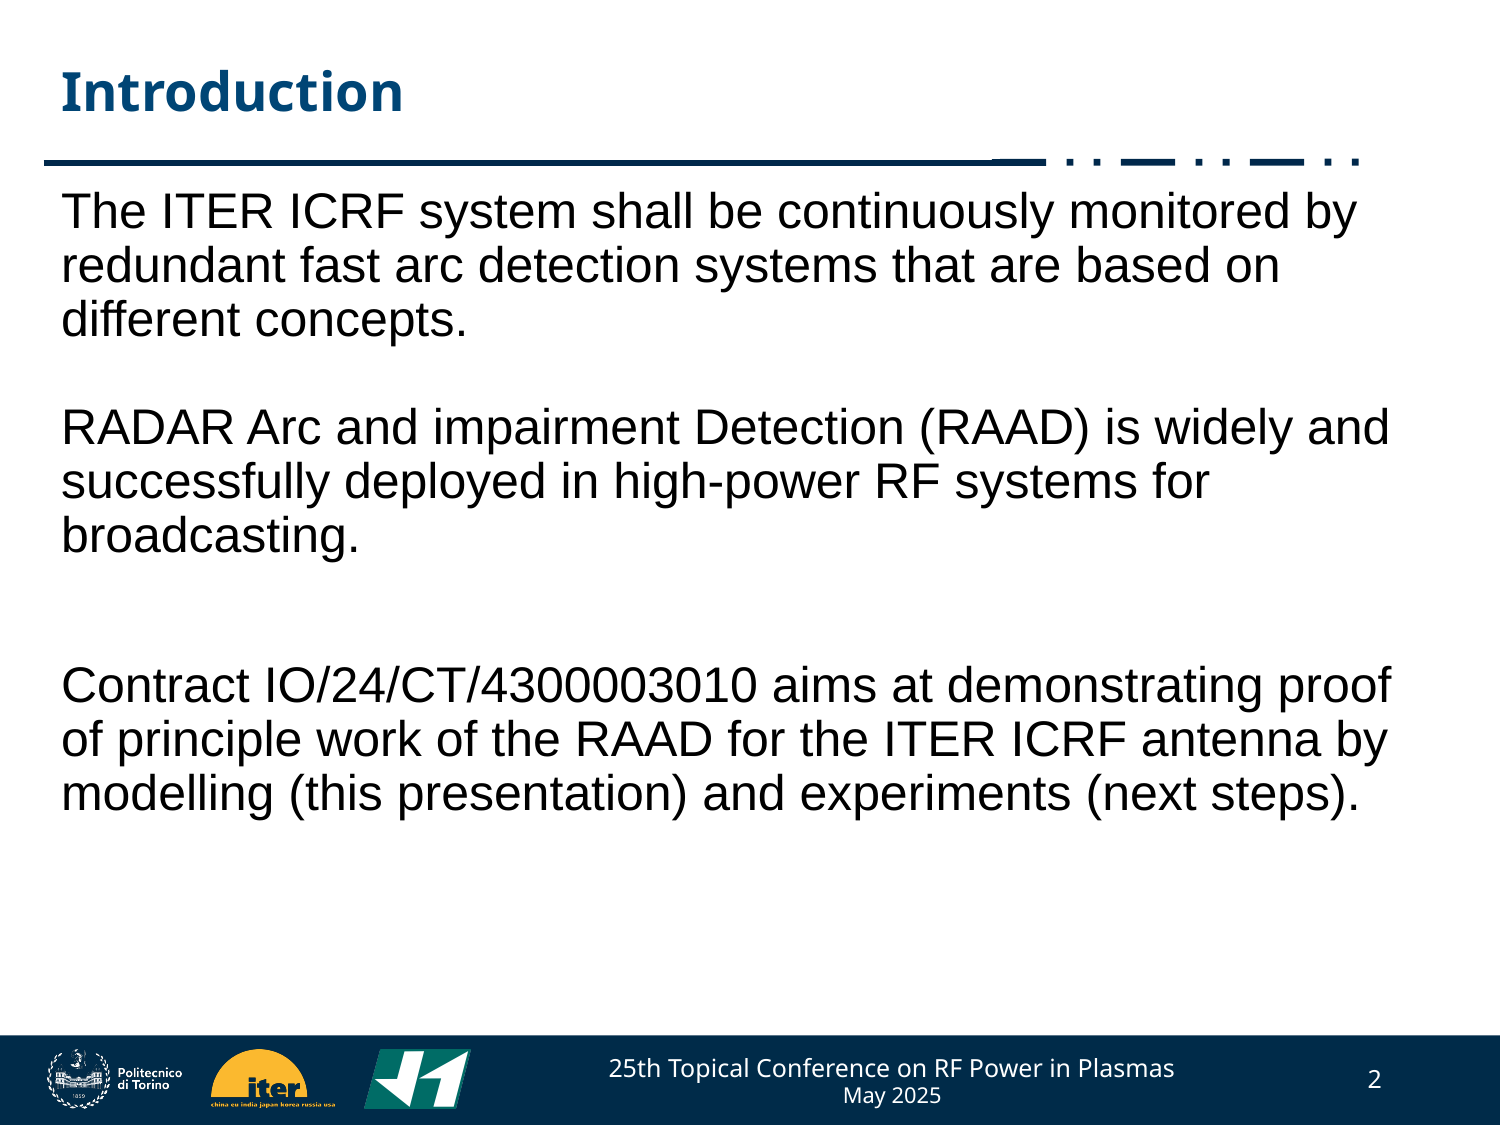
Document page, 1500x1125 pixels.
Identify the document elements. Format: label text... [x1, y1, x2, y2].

picture [364, 1049, 471, 1109]
slide_number 2 [1253, 1050, 1397, 1111]
picture [211, 1049, 335, 1108]
footer 25th Topical Conference on RF Power in Plasmas May 2025 [575, 1050, 1210, 1111]
list The ITER ICRF system shall be continuously monitored by redundant fast arc detection systems that are based on different concepts. RADAR Arc and impairment Detection (RAAD) is widely and successfully deployed in high-power RF systems for broadcasting. Contract IO/24/CT/4300003010 aims at demonstrating proof of principle work of the RAAD for the ITER ICRF antenna by modelling (this presentation) and experiments (next steps). [46, 177, 1454, 1020]
title Introduction [46, 41, 1454, 148]
picture [47, 1049, 182, 1109]
